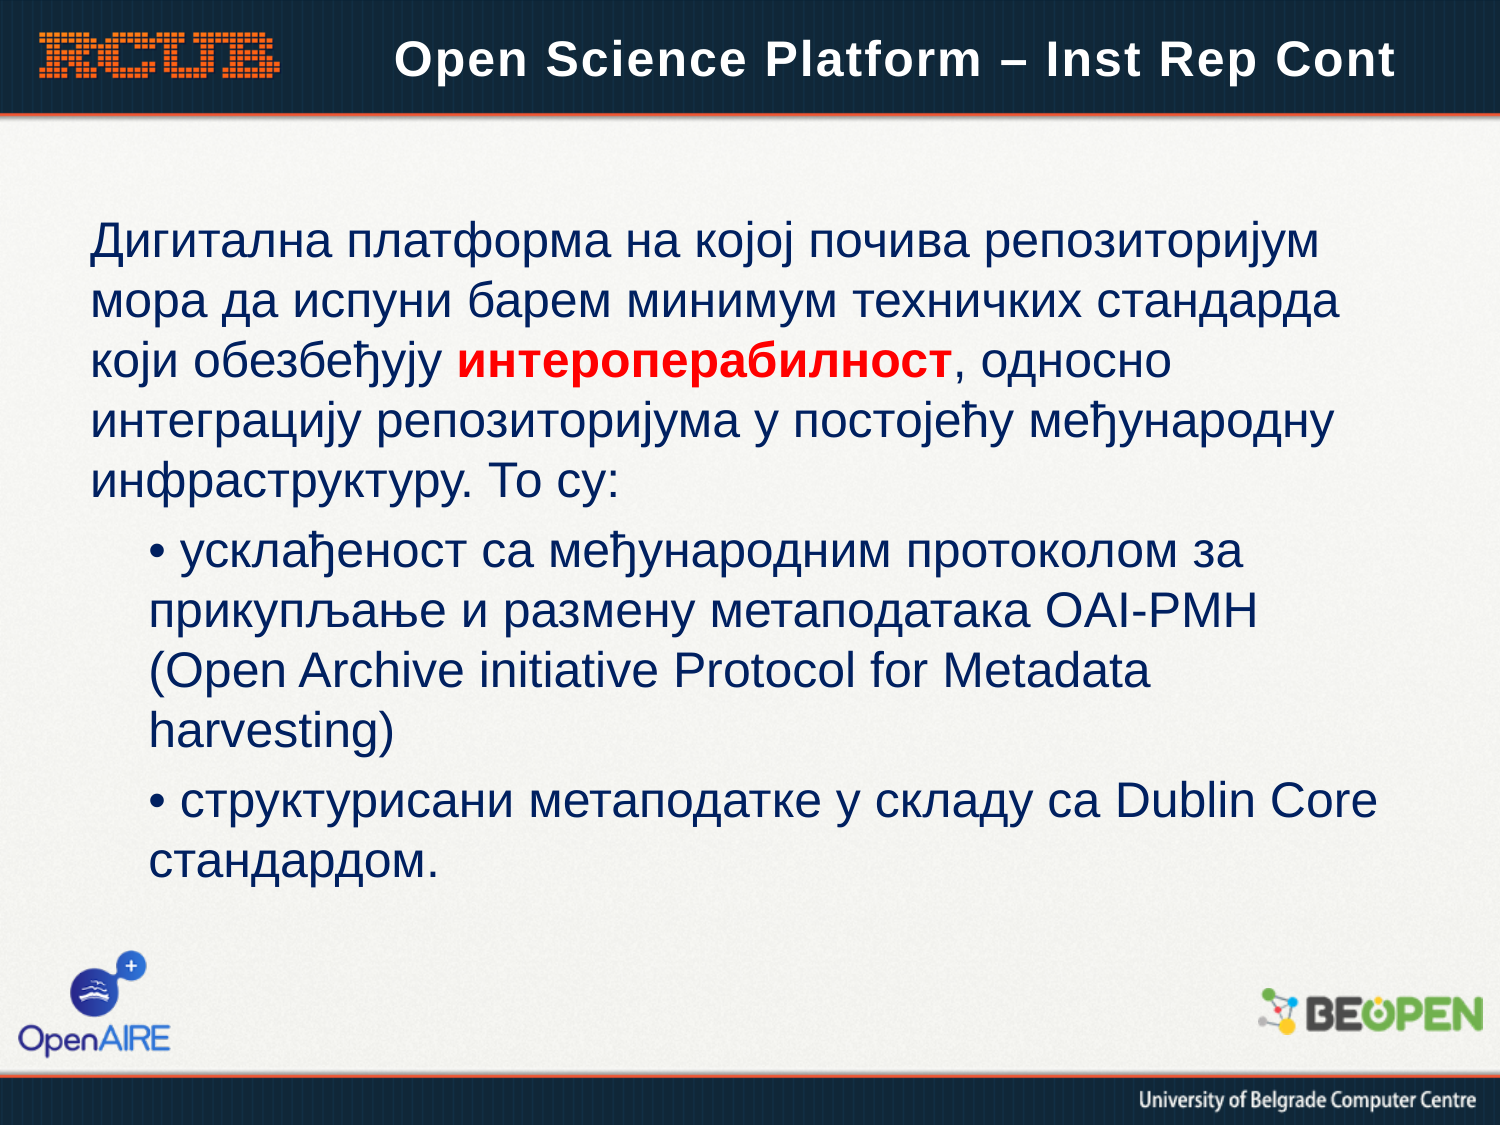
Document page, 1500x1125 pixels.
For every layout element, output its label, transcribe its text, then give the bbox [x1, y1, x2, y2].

title Open Science Platform – Inst Rep Cont [300, 0, 1412, 138]
picture [0, 0, 1500, 1125]
list Дигитална платформа на којој почива репозиторијум мора да испуни барем минимум техничких стандарда који обезбеђују интероперабилност, односно интеграцију репозиторијума у постојећу међународну инфраструктуру. То су: • усклађеност са међународним протоколом за прикупљање и размену метаподатака OAI-PMH (Open Archive initiative Protocol for Metadata harvesting) • структурисани метаподатке у складу са Dublin Core стандардом. [75, 200, 1425, 1005]
